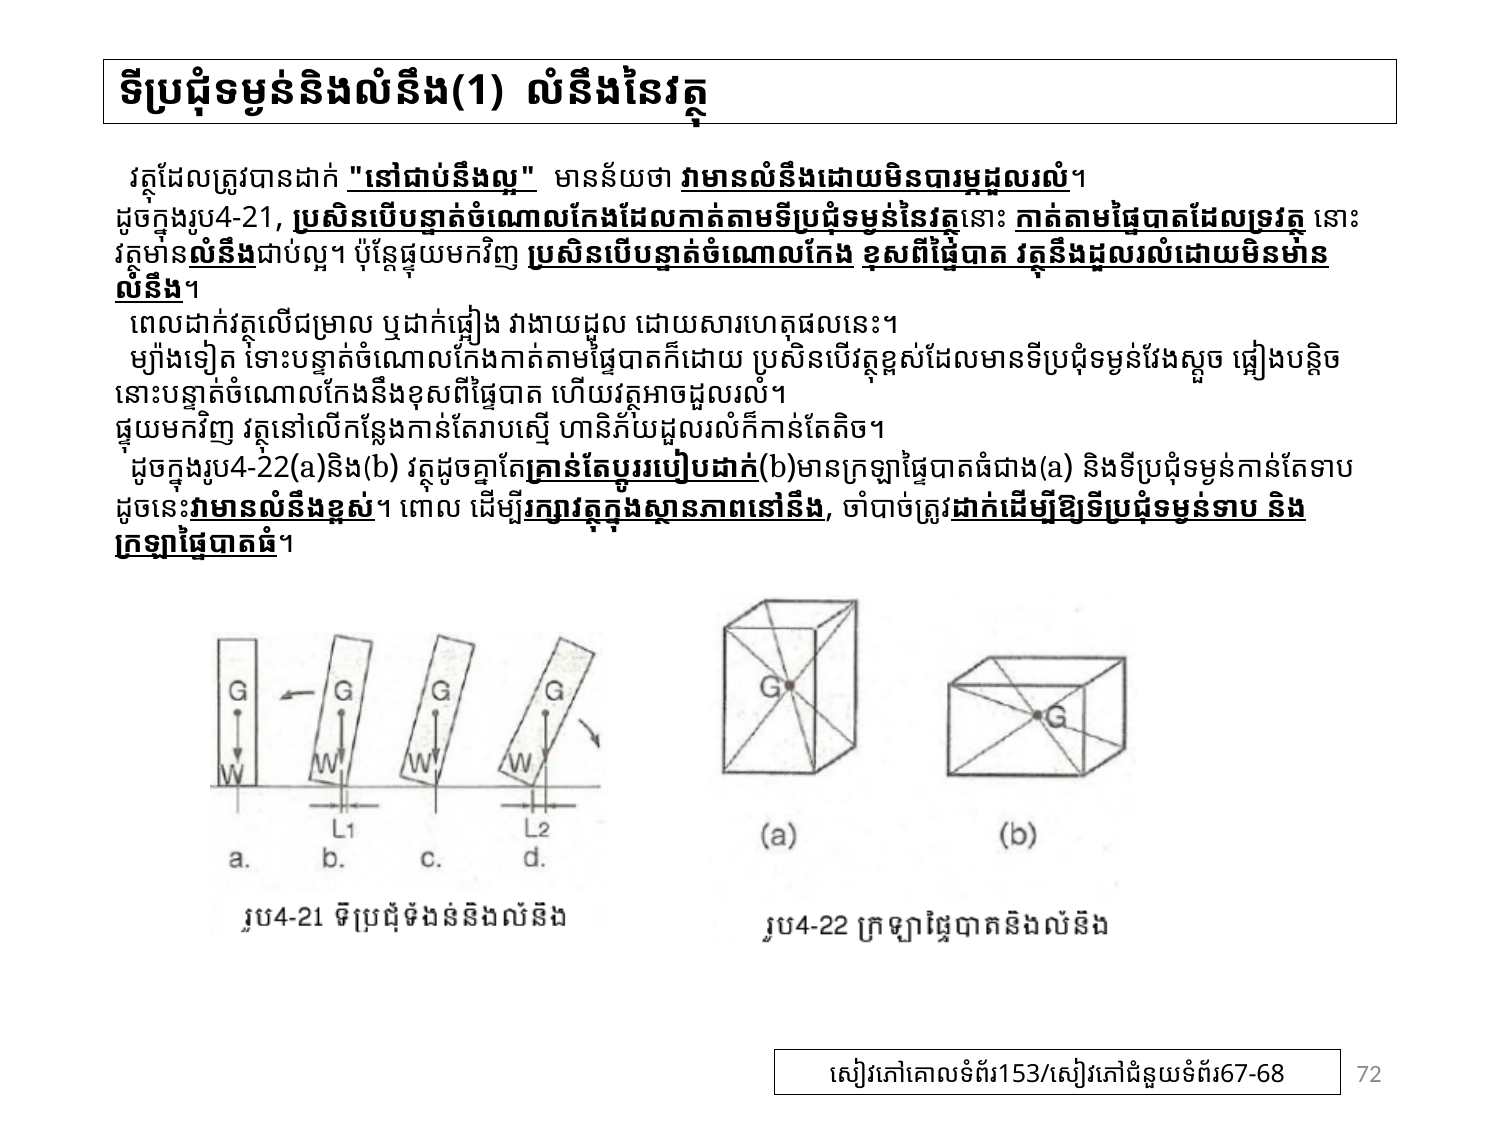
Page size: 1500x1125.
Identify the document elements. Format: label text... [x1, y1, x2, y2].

text_box សៀវភៅគោលទំព័រ153/សៀវភៅជំនួយទំព័រ67-68 [774, 1049, 1059, 1095]
picture [705, 595, 1137, 947]
picture [210, 632, 609, 937]
text_box វត្ថុដែលត្រូវបានដាក់ "នៅជាប់នឹងល្អ" មានន័យថា វាមានលំនឹងដោយមិនបារម្ភដួលរលំ។ ដូចក្នុងរូប4-21, ប្រសិនបើបន្ទាត់ចំណោលកែងដែលកាត់តាមទីប្រជុំទម្ងន់នៃវត្ថុនោះ កាត់តាមផ្ទៃបាតដែលទ្រវត្ថុ នោះ វត្ថុមានលំនឹងជាប់ល្អ។ ប៉ុន្តែផ្ទុយមកវិញ ប្រសិនបើបន្ទាត់ចំណោលកែង ខុសពីផ្ទៃបាត វត្ថុនឹងដួលរលំដោយមិនមានលំនឹង។ ពេលដាក់វត្ថុលើជម្រាល ឬដាក់ផ្អៀង វាងាយដួល ដោយសារហេតុផលនេះ។ ម្យ៉ាងទៀត ទោះបន្ទាត់ចំណោលកែងកាត់តាមផ្ទៃបាតក៏ដោយ ប្រសិនបើវត្ថុខ្ពស់ដែលមានទីប្រជុំទម្ងន់វែងស្តួច ផ្អៀងបន្តិចនោះបន្ទាត់ចំណោលកែងនឹងខុសពីផ្ទៃបាត ហើយវត្ថុអាចដួលរលំ។ ផ្ទុយមកវិញ វត្ថុនៅលើកន្លែងកាន់តែរាបស្មើ ហានិភ័យដួលរលំក៏កាន់តែតិច។ ដូចក្នុងរូប4-22(a)និង(b) វត្ថុដូចគ្នាតែគ្រាន់តែប្តូររបៀបដាក់(b)មានក្រឡាផ្ទៃបាតធំជាង(a) និងទីប្រជុំទម្ងន់កាន់តែទាប ដូចនេះវាមានលំនឹងខ្ពស់។ ពោល ដើម្បីរក្សាវត្ថុក្នុងស្ថានភាពនៅនឹង, ចាំបាច់ត្រូវដាក់ដើម្បីឱ្យទីប្រជុំទម្ងន់ទាប និងក្រឡាផ្ទៃបាតធំ។ [99, 146, 1397, 563]
title ទីប្រជុំទម្ងន់និងលំនឹង(1) លំនឹងនៃវត្ថុ [103, 59, 1397, 124]
slide_number 72 [1059, 1042, 1397, 1103]
